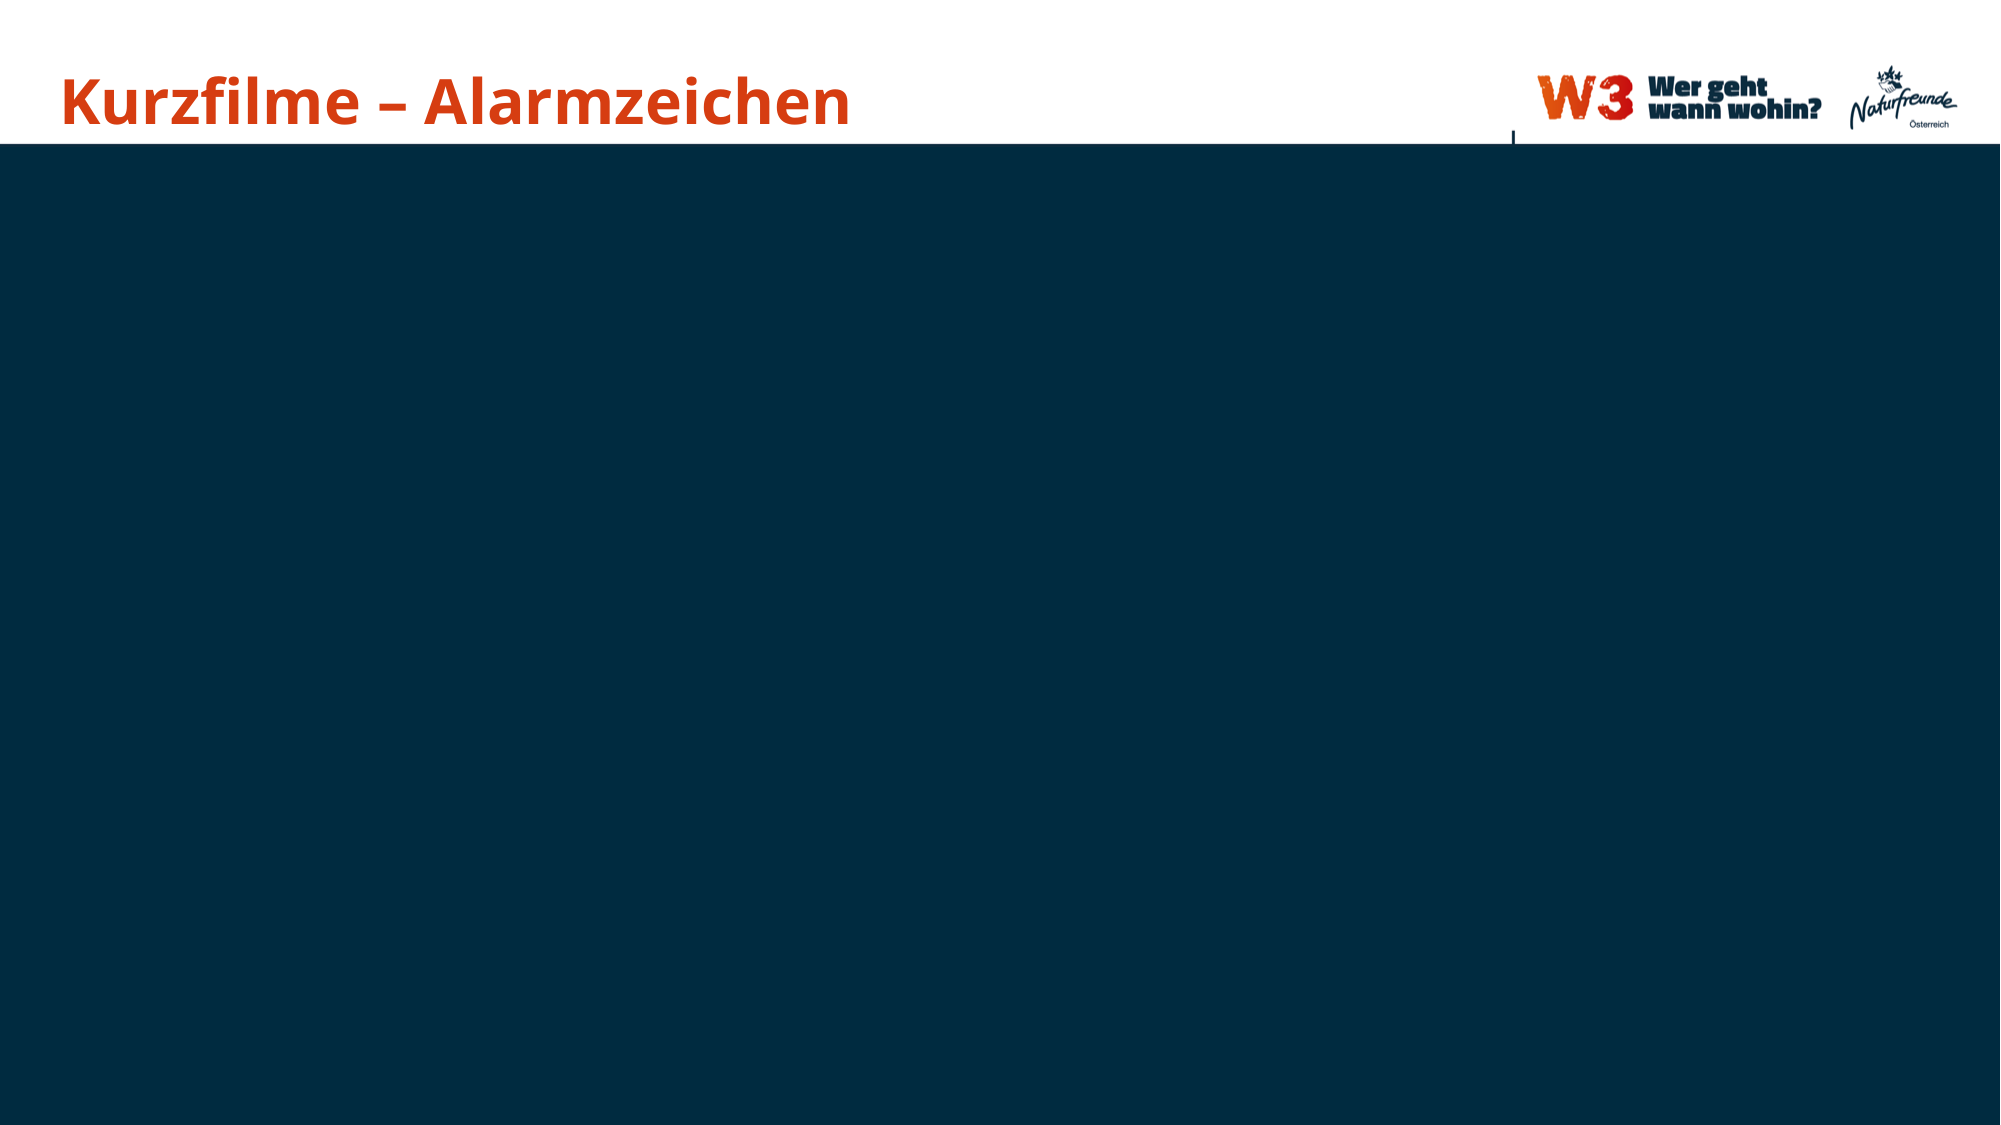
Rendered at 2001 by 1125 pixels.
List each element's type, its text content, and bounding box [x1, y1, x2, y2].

picture [0, 35, 2000, 146]
title Kurzfilme – Alarmzeichen [59, 56, 1480, 139]
